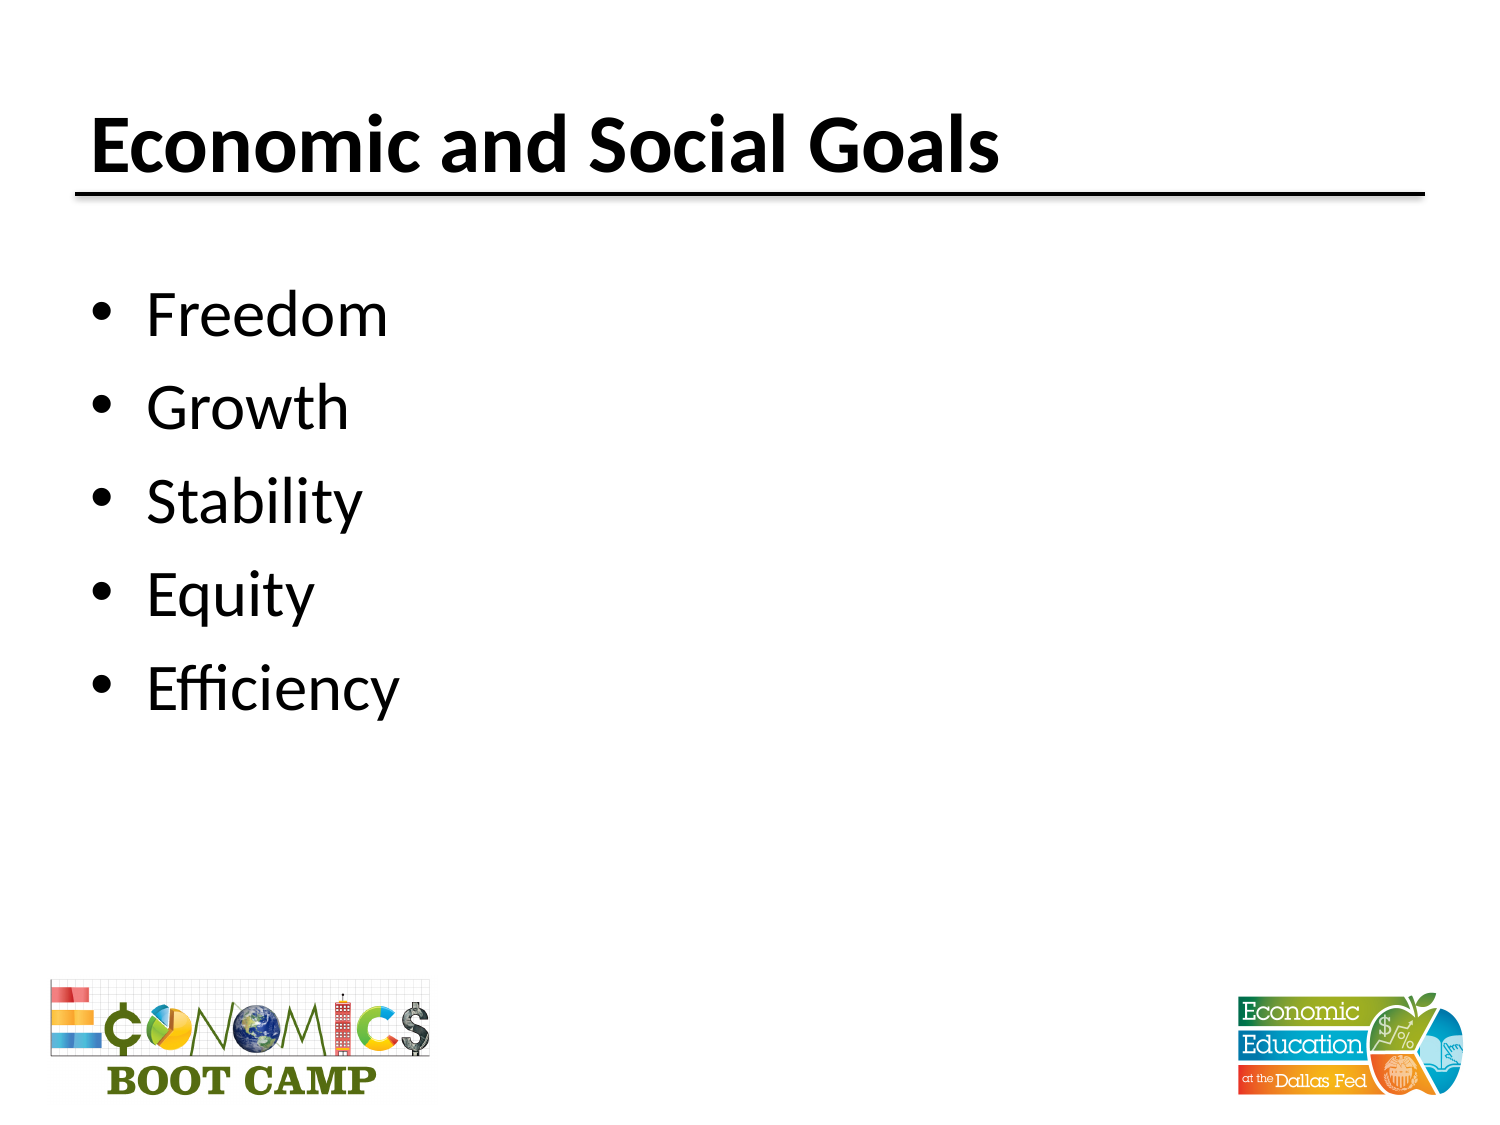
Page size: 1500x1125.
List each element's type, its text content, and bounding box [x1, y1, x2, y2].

picture [47, 975, 438, 1105]
list Freedom Growth Stability Equity Efficiency [75, 262, 1425, 980]
title Economic and Social Goals [75, 45, 1425, 233]
picture [1231, 987, 1468, 1105]
